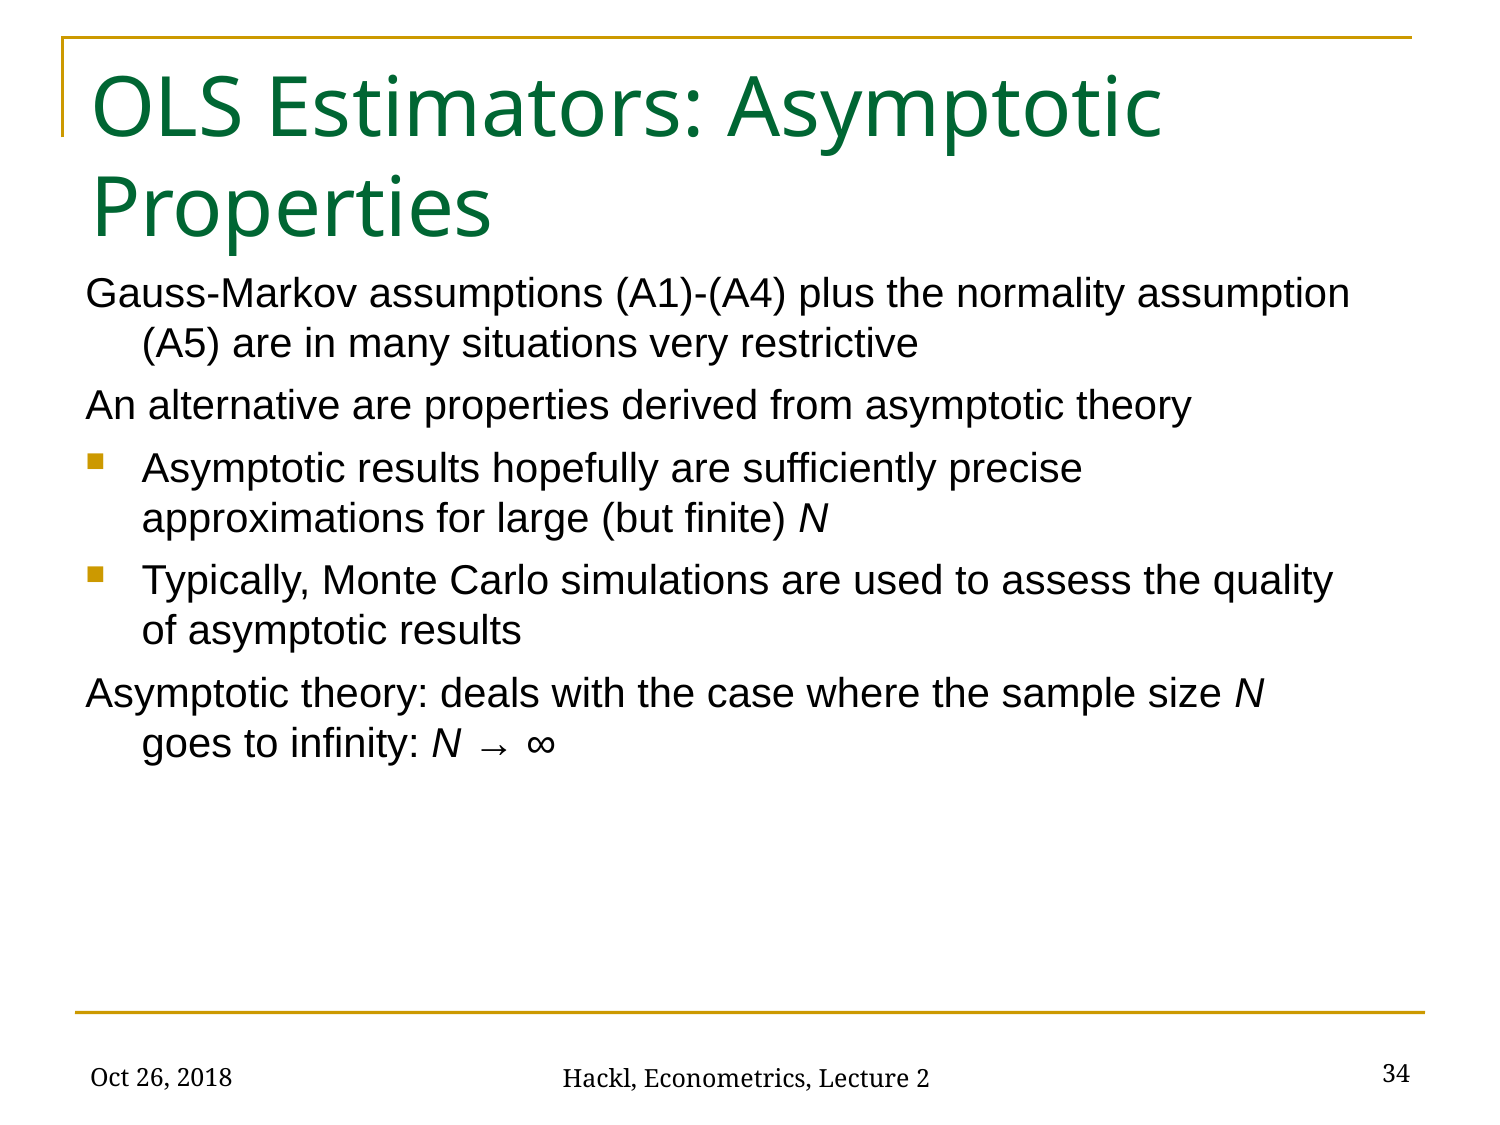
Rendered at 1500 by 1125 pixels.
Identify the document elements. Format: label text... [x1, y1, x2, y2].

title OLS Estimators: Asymptotic Properties [74, 45, 1426, 233]
text_box [194, 609, 880, 670]
slide_number 34 [1074, 1023, 1426, 1100]
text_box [714, 544, 760, 581]
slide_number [74, 1023, 426, 1100]
footer Hackl, Econometrics, Lecture 2 [512, 1024, 988, 1101]
list Gauss-Markov assumptions (A1)-(A4) plus the normality assumption (A5) are in many situations very restrictive An alternative are properties derived from asymptotic theory Asymptotic results hopefully are sufficiently precise approximations for large (but finite) N Typically, Monte Carlo simulations are used to assess the quality of asymptotic results Asymptotic theory: deals with the case where the sample size N goes to infinity: N → ∞ [70, 257, 1367, 980]
